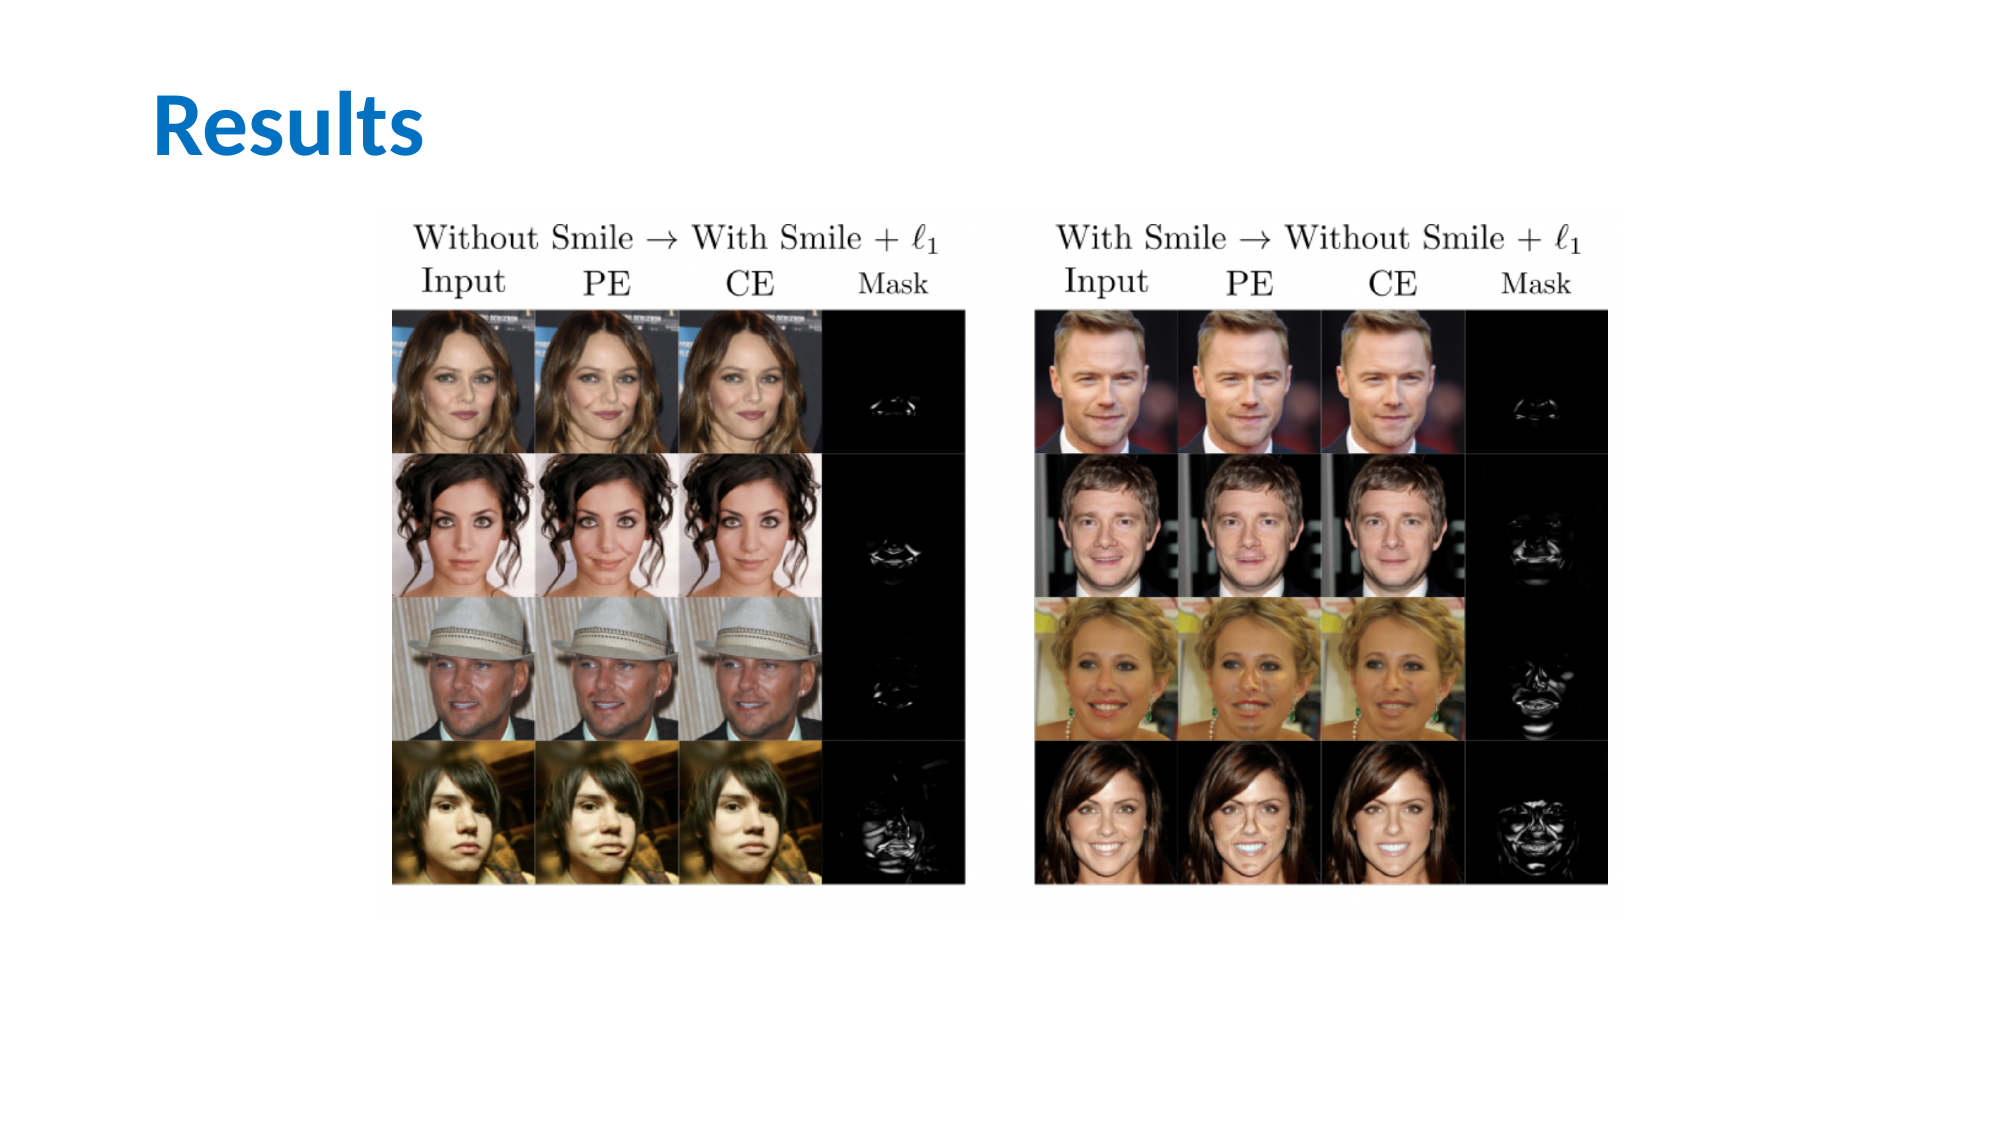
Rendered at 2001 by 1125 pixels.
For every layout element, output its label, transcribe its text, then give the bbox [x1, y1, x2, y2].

title Results [137, 59, 1863, 191]
picture [376, 205, 1624, 920]
